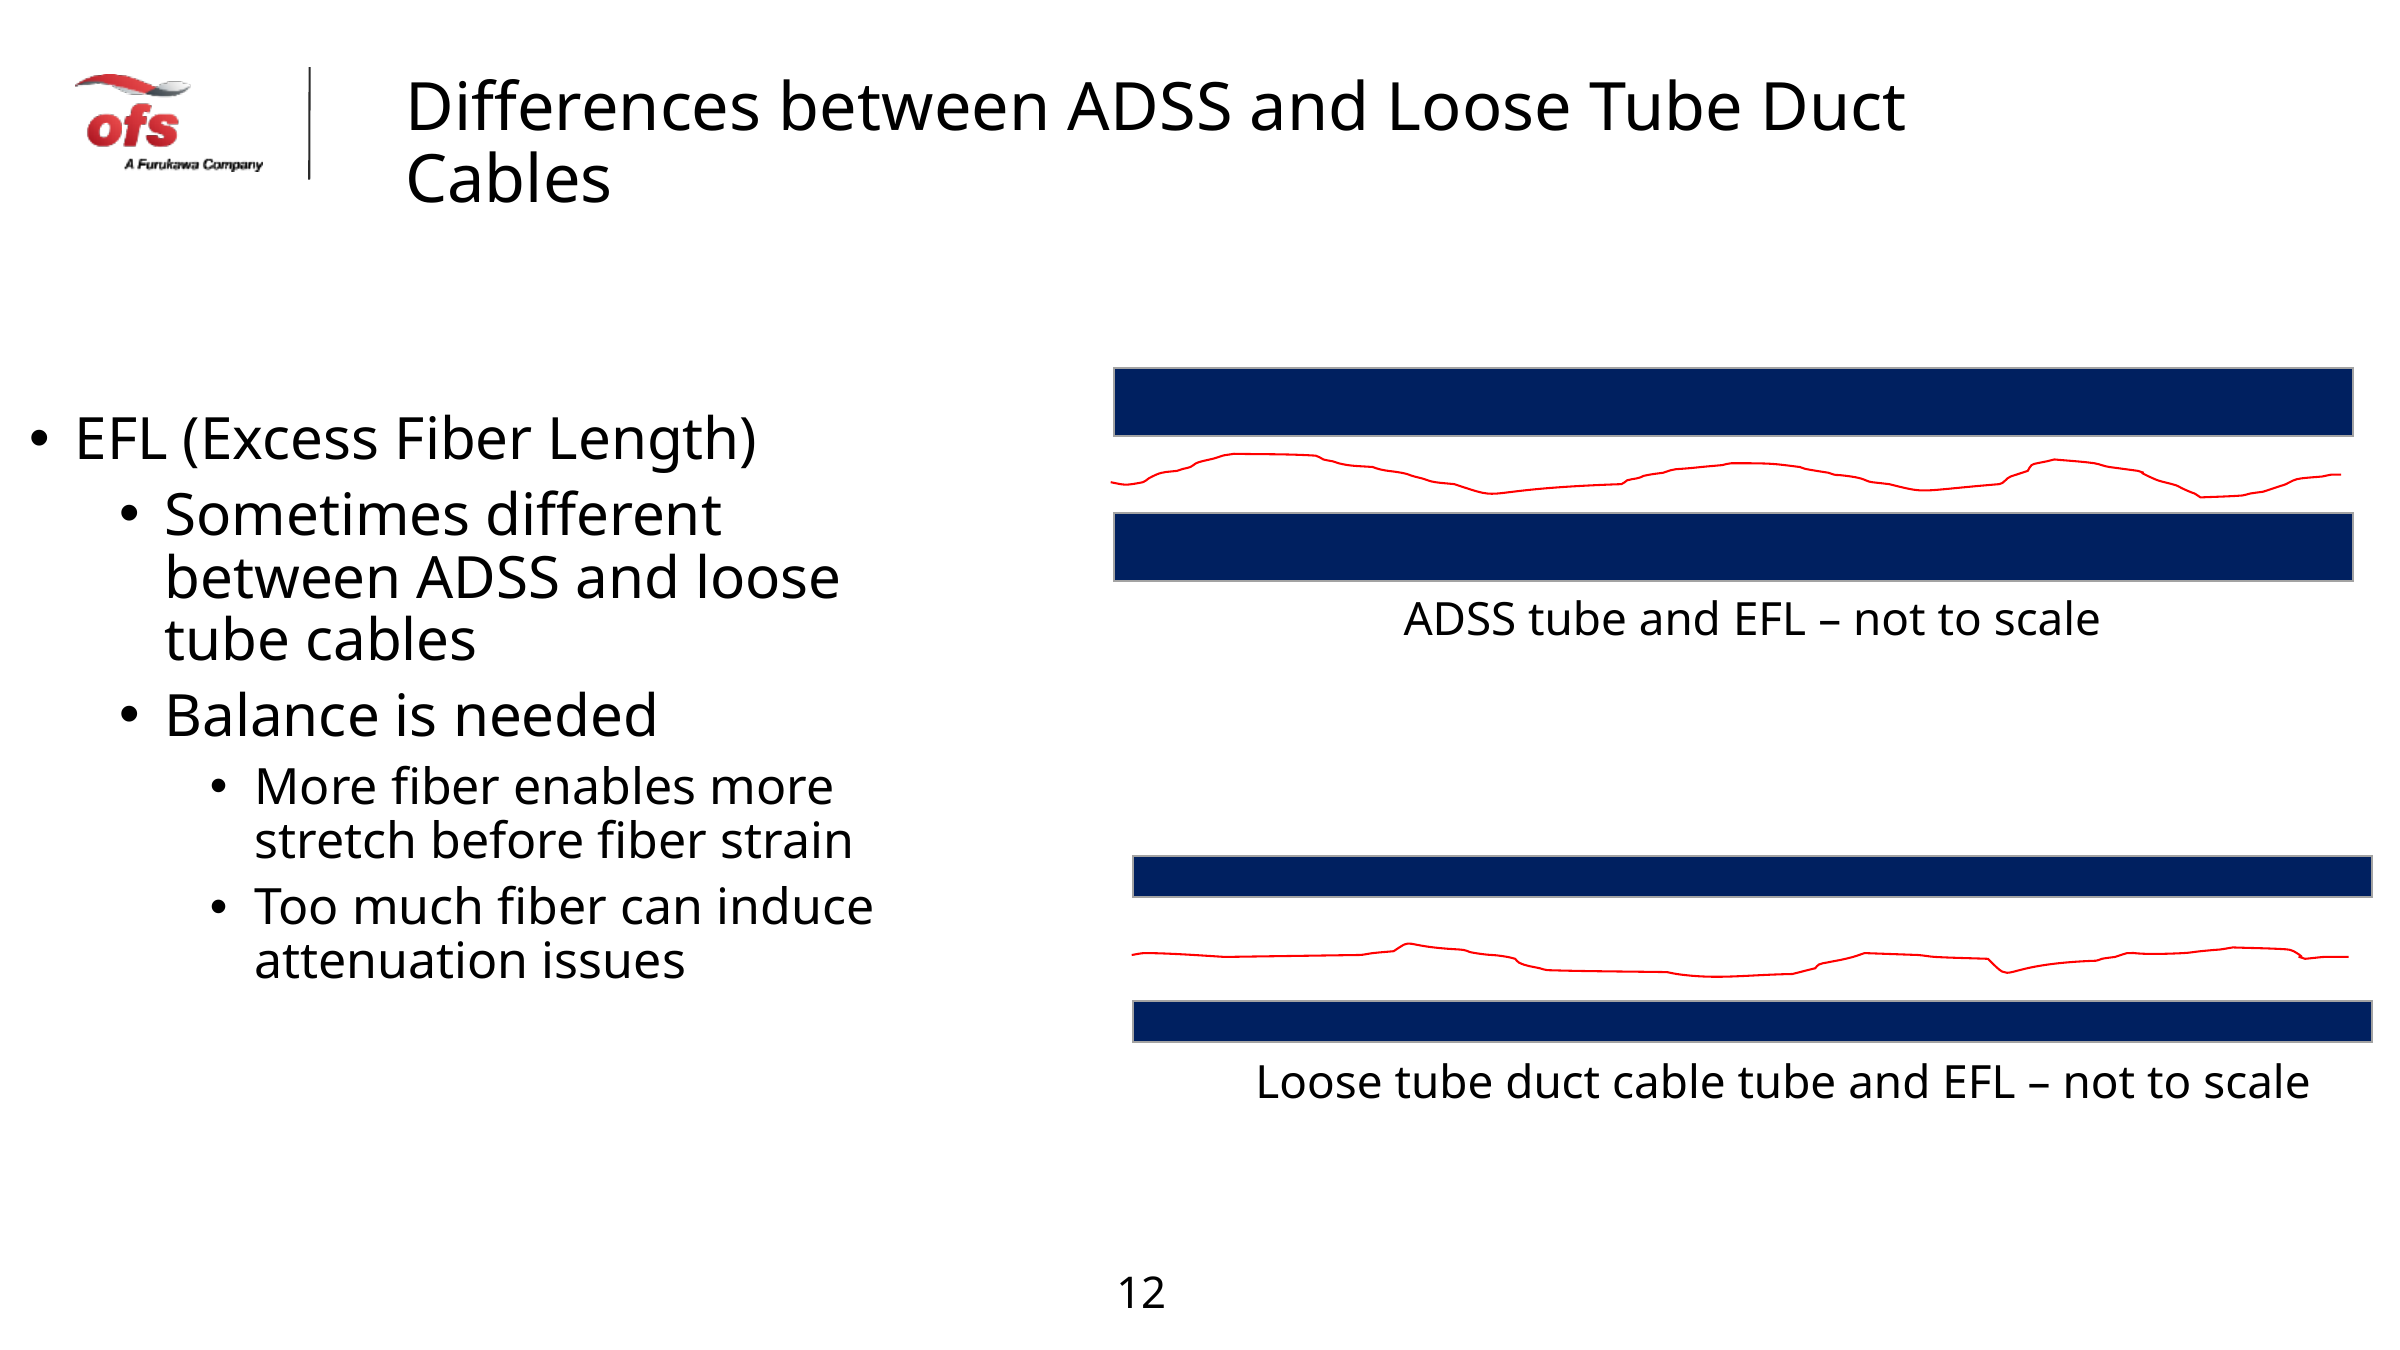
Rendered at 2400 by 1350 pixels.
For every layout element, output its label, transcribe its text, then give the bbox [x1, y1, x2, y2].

text_box ADSS tube and EFL – not to scale [1388, 582, 2117, 652]
text_box [1131, 942, 2349, 978]
text_box [1132, 1000, 2373, 1043]
text_box [1113, 512, 2354, 582]
picture [75, 74, 263, 172]
text_box [1132, 855, 2373, 898]
text_box [1113, 367, 2354, 437]
text_box Loose tube duct cable tube and EFL – not to scale [1240, 1045, 2326, 1115]
text_box [1110, 452, 2342, 499]
text_box EFL (Excess Fiber Length) Sometimes different between ADSS and loose tube cables Balance is needed More fiber enables more stretch before fiber strain Too much fiber can induce attenuation issues [15, 402, 957, 1024]
text_box Differences between ADSS and Loose Tube Duct Cables [390, 65, 2057, 187]
